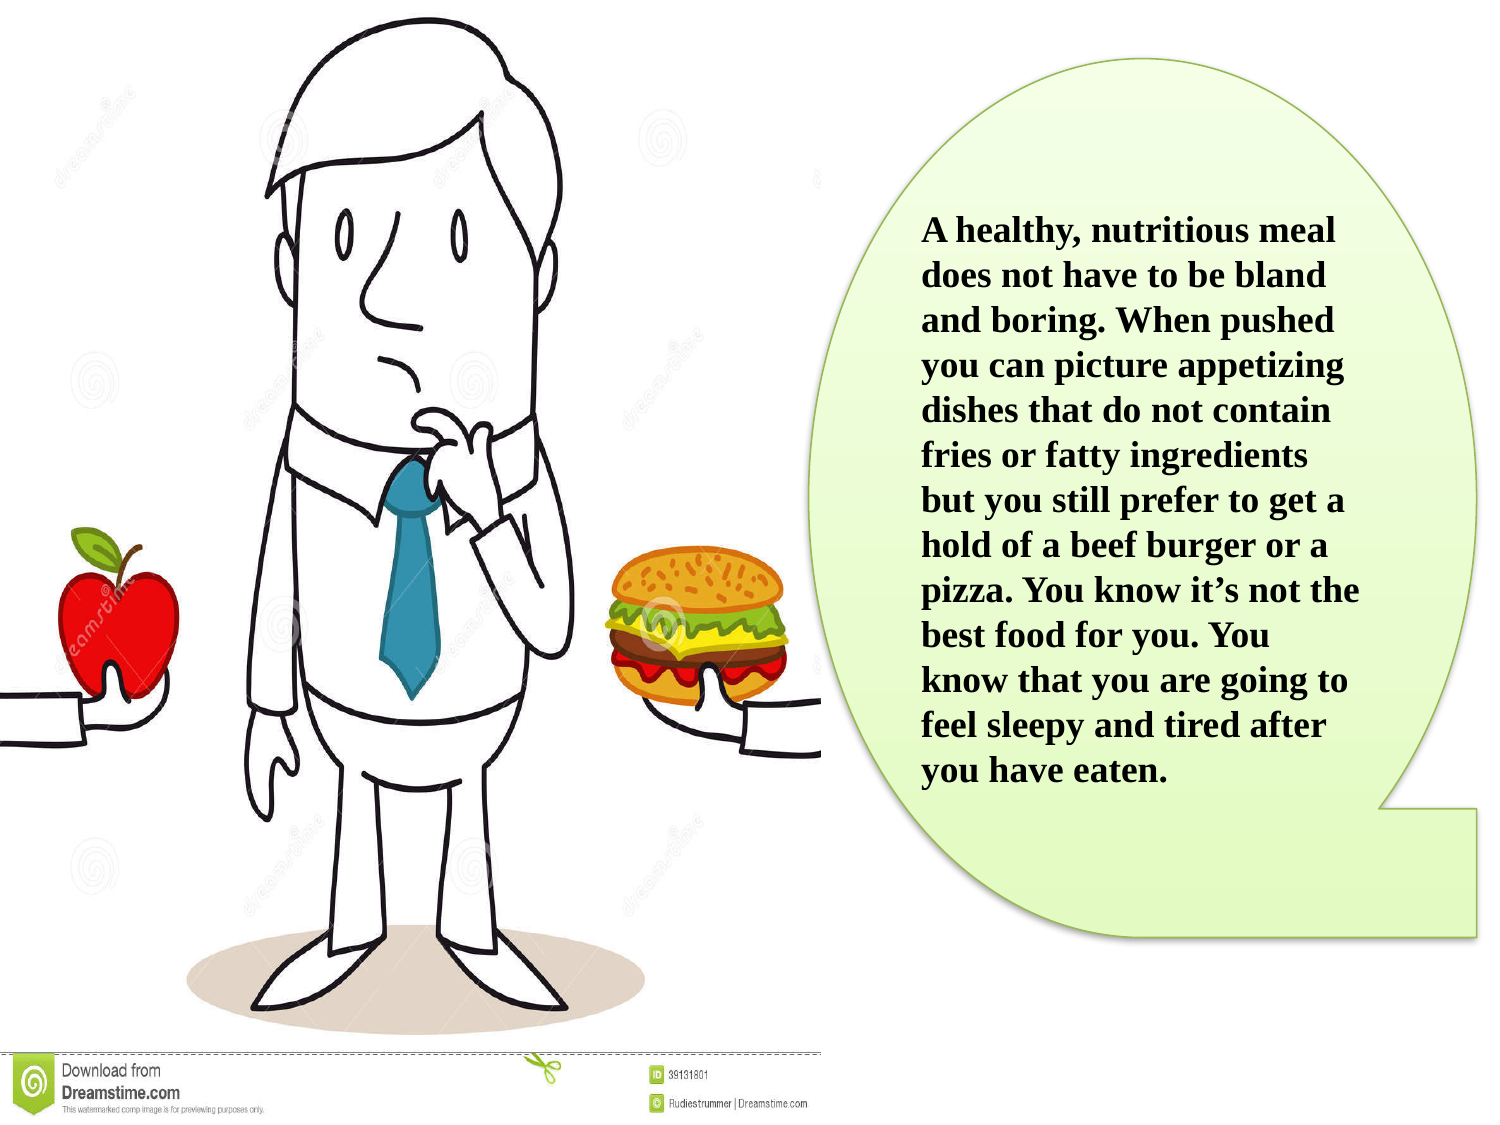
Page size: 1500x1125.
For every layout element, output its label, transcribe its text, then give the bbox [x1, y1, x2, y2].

picture [0, 0, 821, 1125]
text_box A healthy, nutritious meal does not have to be bland and boring. When pushed you can picture appetizing dishes that do not contain fries or fatty ingredients but you still prefer to get a hold of a beef burger or a pizza. You know it’s not the best food for you. You know that you are going to feel sleepy and tired after you have eaten. [824, 57, 1478, 939]
